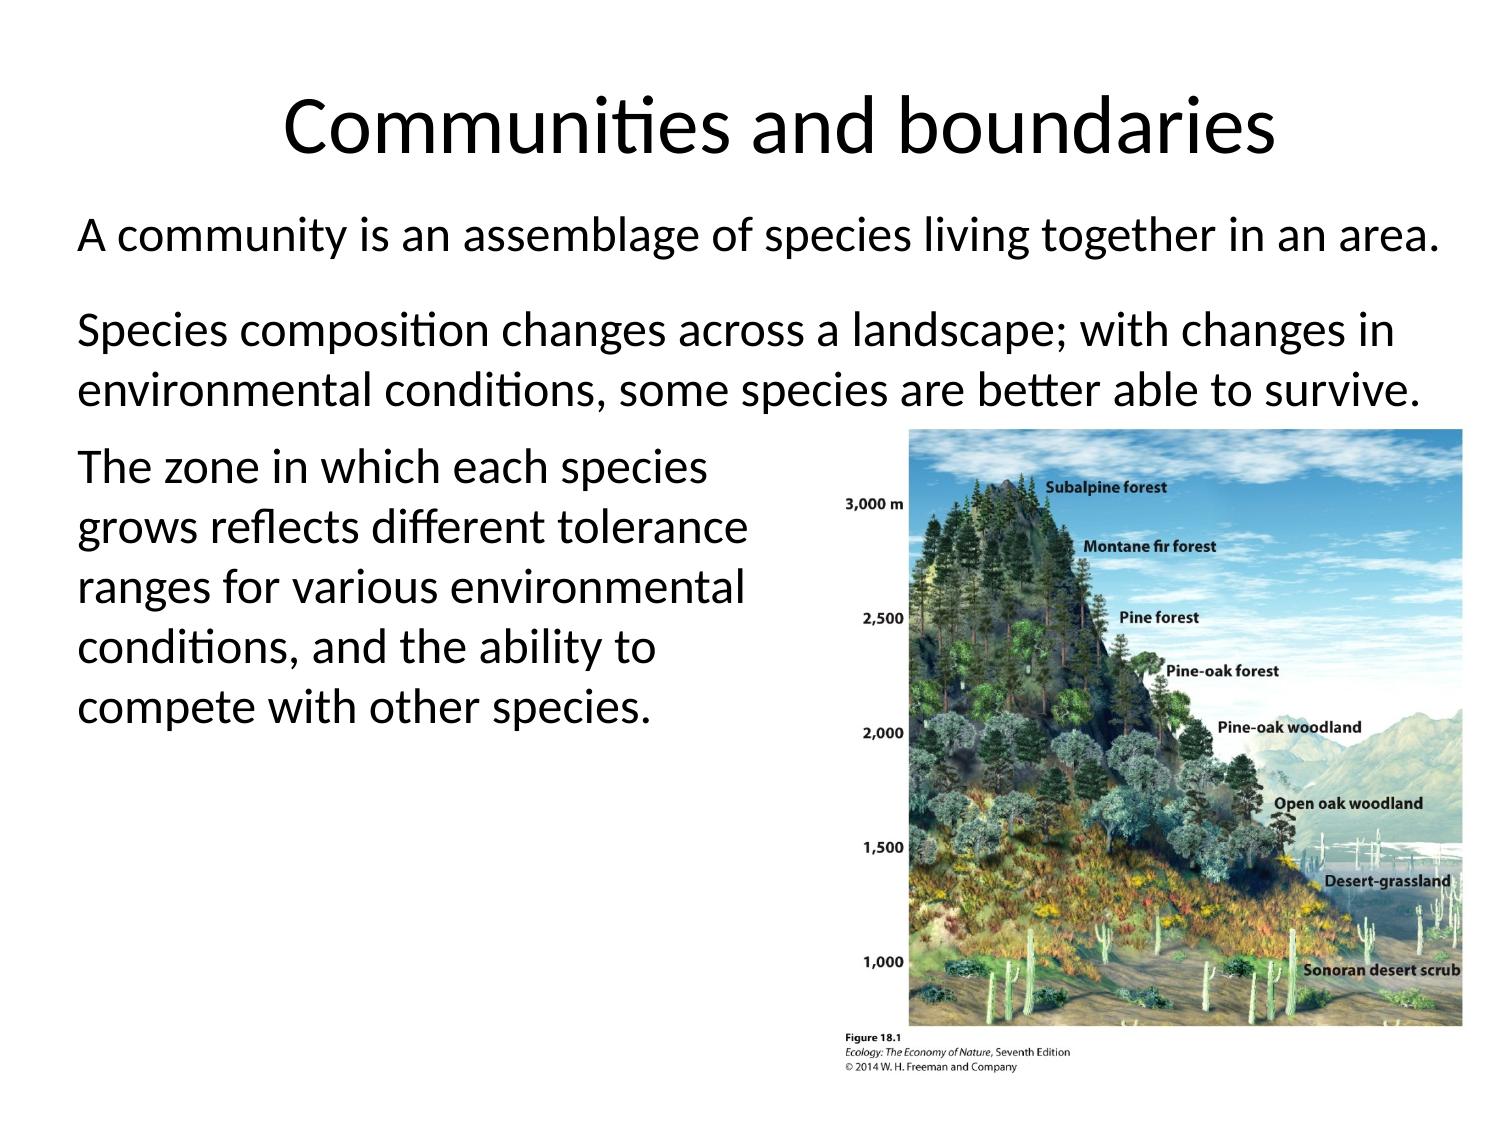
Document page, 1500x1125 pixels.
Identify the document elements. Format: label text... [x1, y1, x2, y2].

text_box A community is an assemblage of species living together in an area. Species composition changes across a landscape; with changes in environmental conditions, some species are better able to survive. [62, 193, 1500, 424]
text_box The zone in which each species grows reflects different tolerance ranges for various environmental conditions, and the ability to compete with other species. [62, 425, 782, 741]
text_box Communities and boundaries [62, 62, 1500, 178]
picture [839, 424, 1467, 1076]
